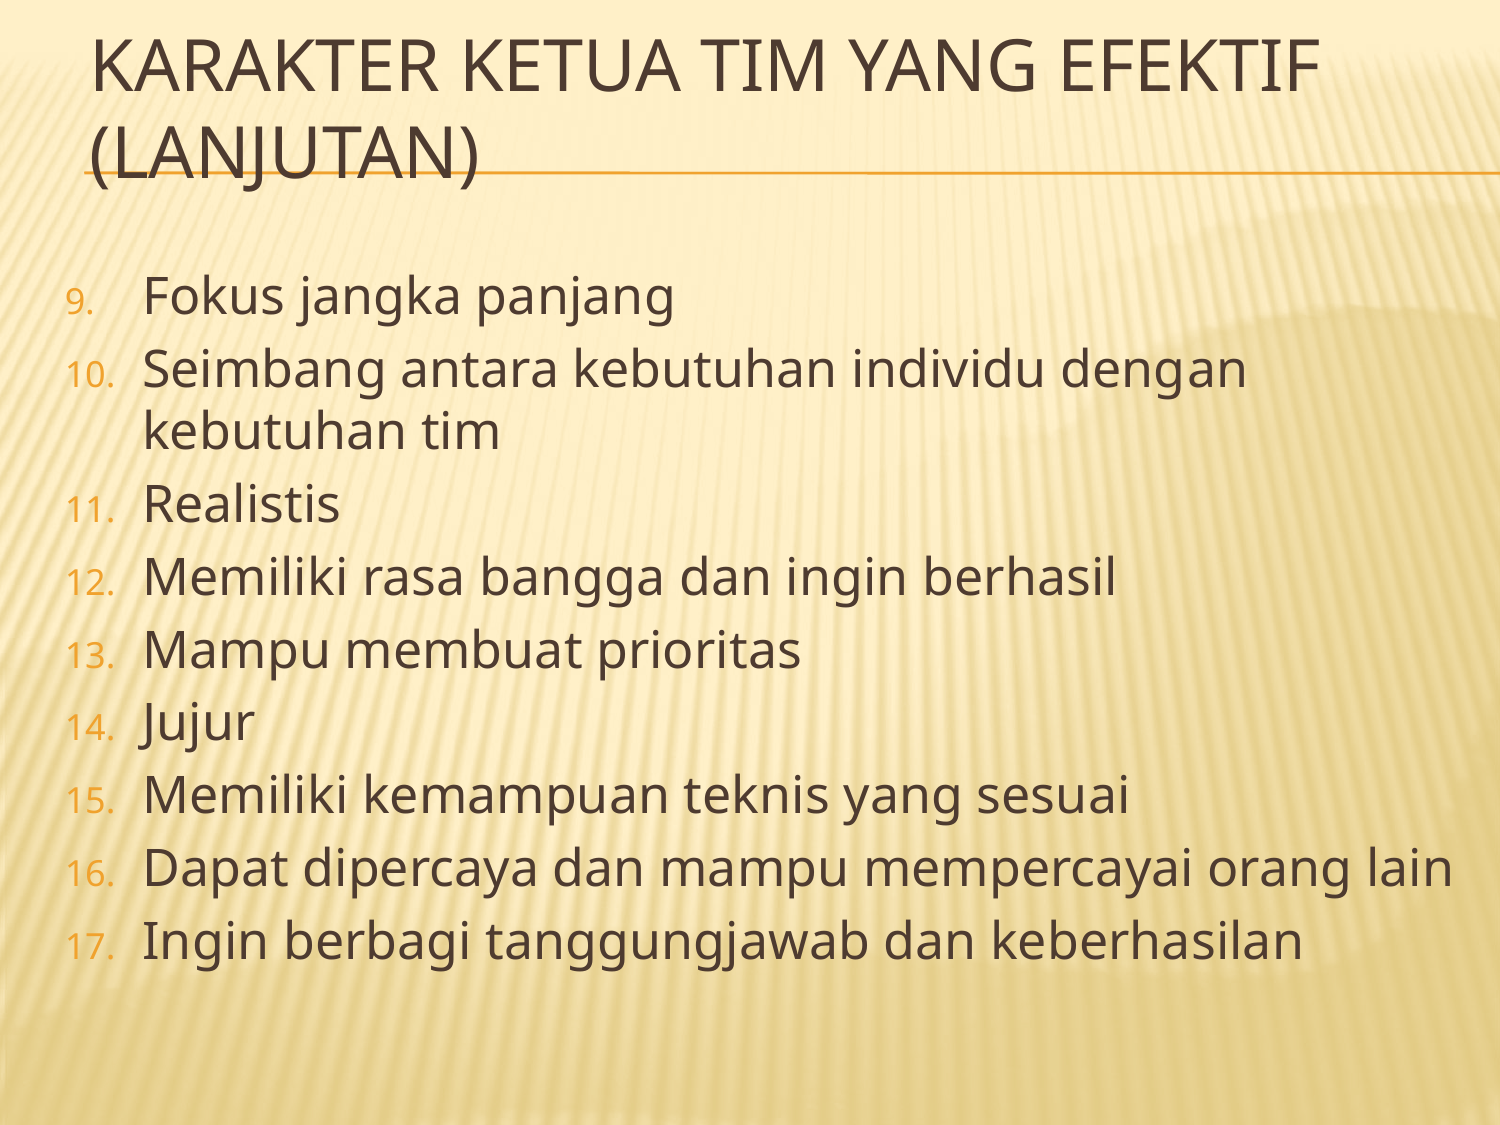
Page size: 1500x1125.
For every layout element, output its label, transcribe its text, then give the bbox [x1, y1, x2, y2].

list Fokus jangka panjang Seimbang antara kebutuhan individu dengan kebutuhan tim Realistis Memiliki rasa bangga dan ingin berhasil Mampu membuat prioritas Jujur Memiliki kemampuan teknis yang sesuai Dapat dipercaya dan mampu mempercayai orang lain Ingin berbagi tanggungjawab dan keberhasilan [50, 254, 1475, 998]
title Karakter Ketua Tim yang Efektif (lanjutan) [75, 12, 1425, 200]
